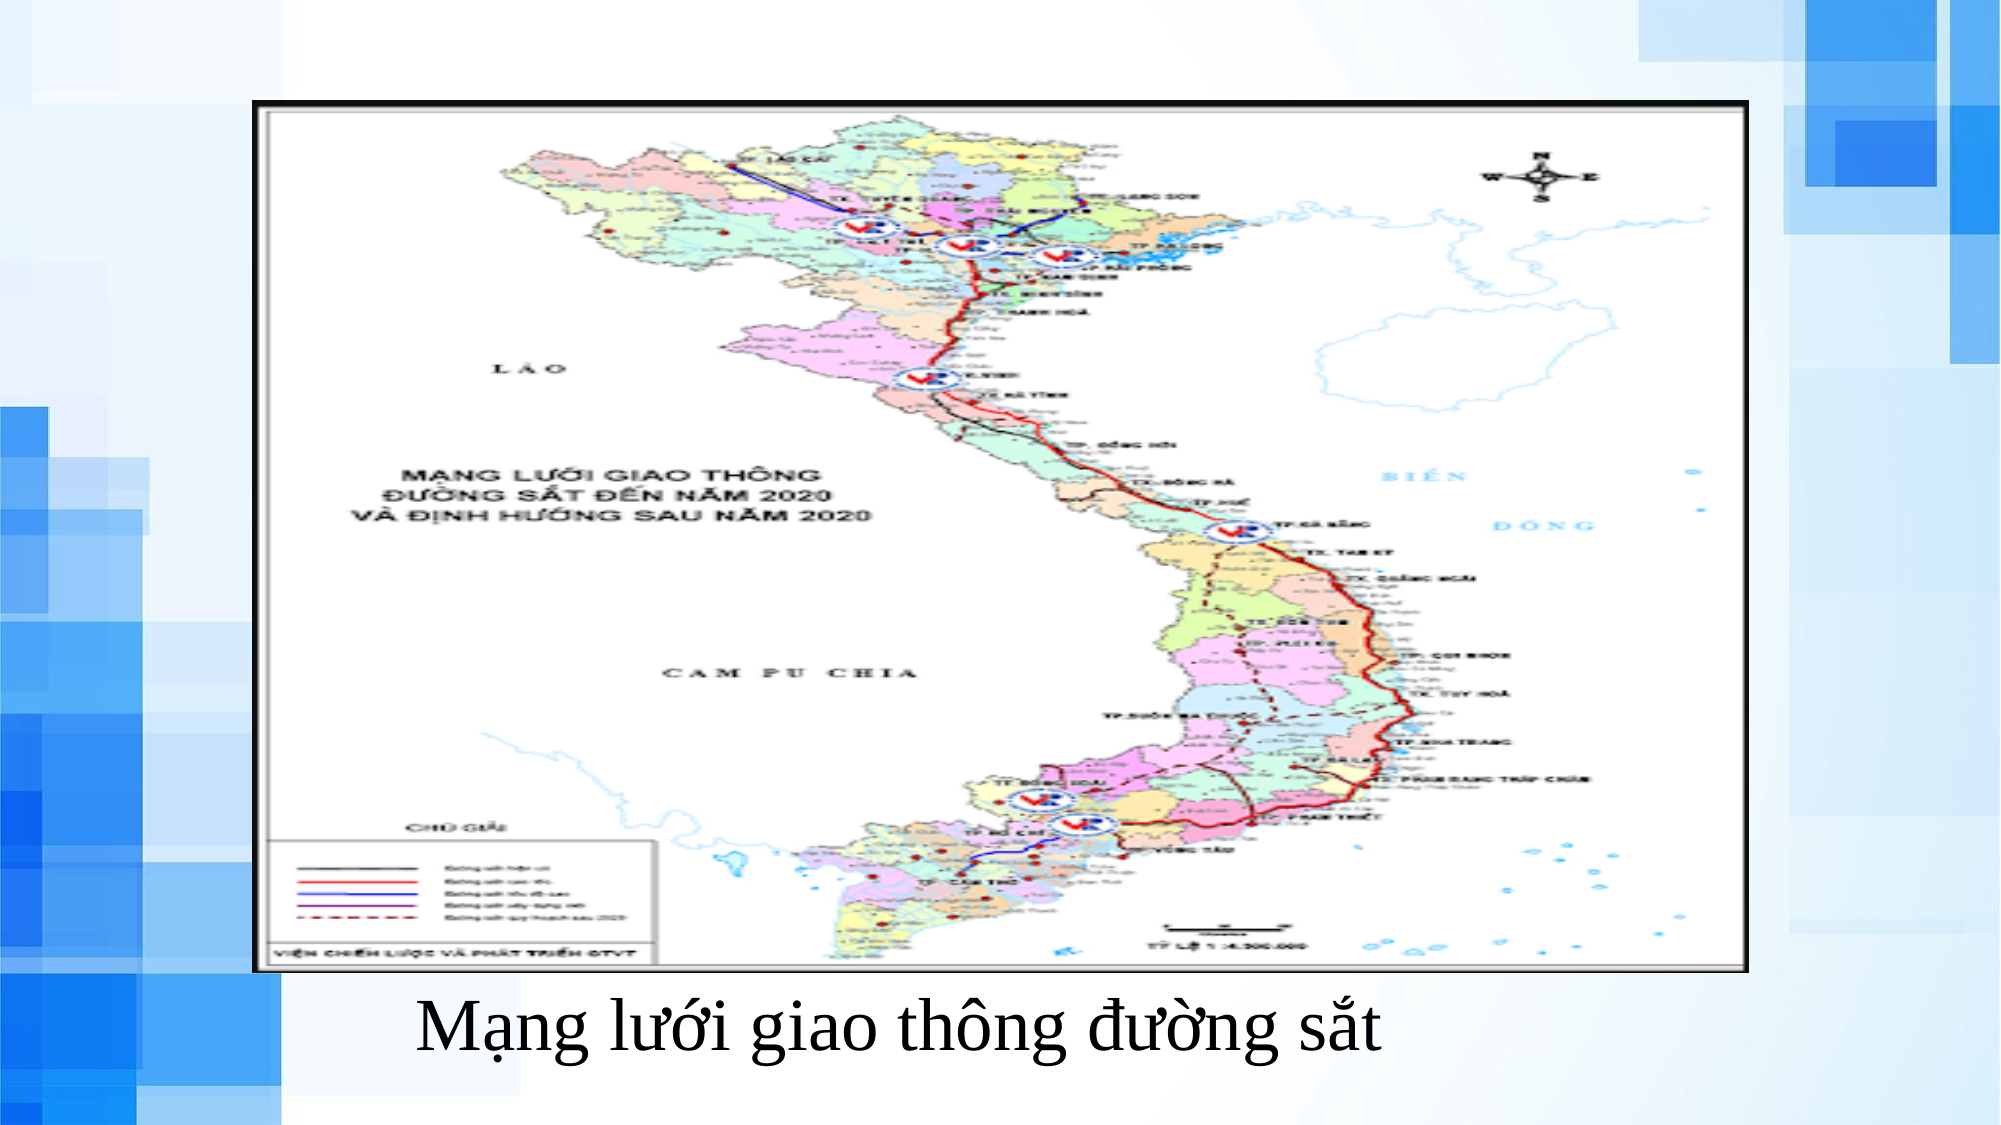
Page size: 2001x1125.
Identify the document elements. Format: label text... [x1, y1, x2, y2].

list Mạng lưới giao thông đường sắt [400, 981, 1601, 1101]
picture [0, 0, 2001, 1125]
